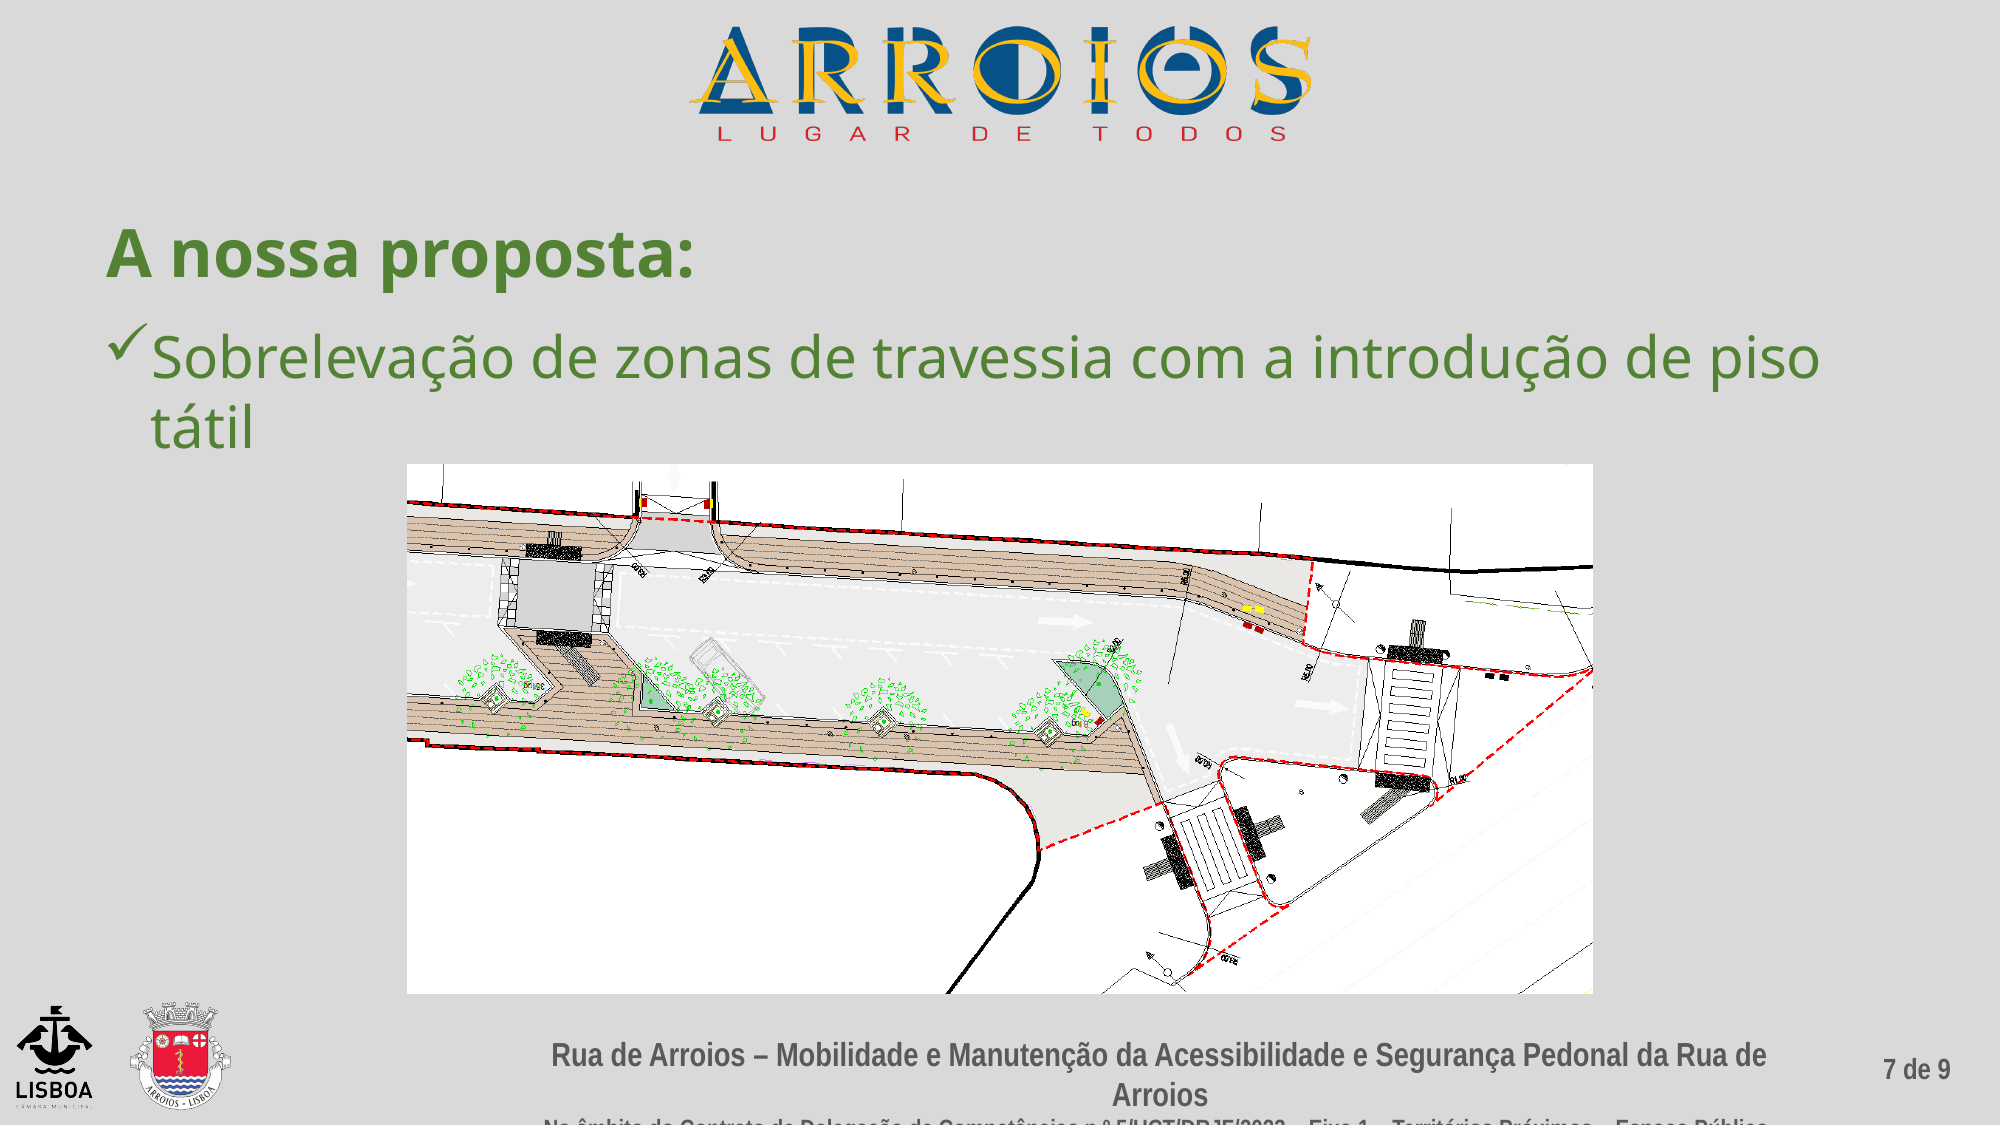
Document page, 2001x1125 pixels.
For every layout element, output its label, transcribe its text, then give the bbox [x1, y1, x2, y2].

picture [0, 989, 109, 1125]
text_box Rua de Arroios – Mobilidade e Manutenção da Acessibilidade e Segurança Pedonal da Rua de Arroios No âmbito do Contrato de Delegação de Competências n.º 5/UCT/DRJF/2023 – Eixo 1 – Territórios Próximos – Espaço Público [486, 1025, 1835, 1125]
text_box A nossa proposta: [81, 163, 1357, 299]
picture [689, 26, 1311, 141]
text_box Sobrelevação de zonas de travessia com a introdução de piso tátil [13, 312, 1869, 468]
picture [129, 1001, 232, 1111]
picture [407, 464, 1593, 994]
text_box 7 de 9 [1868, 1043, 1971, 1093]
